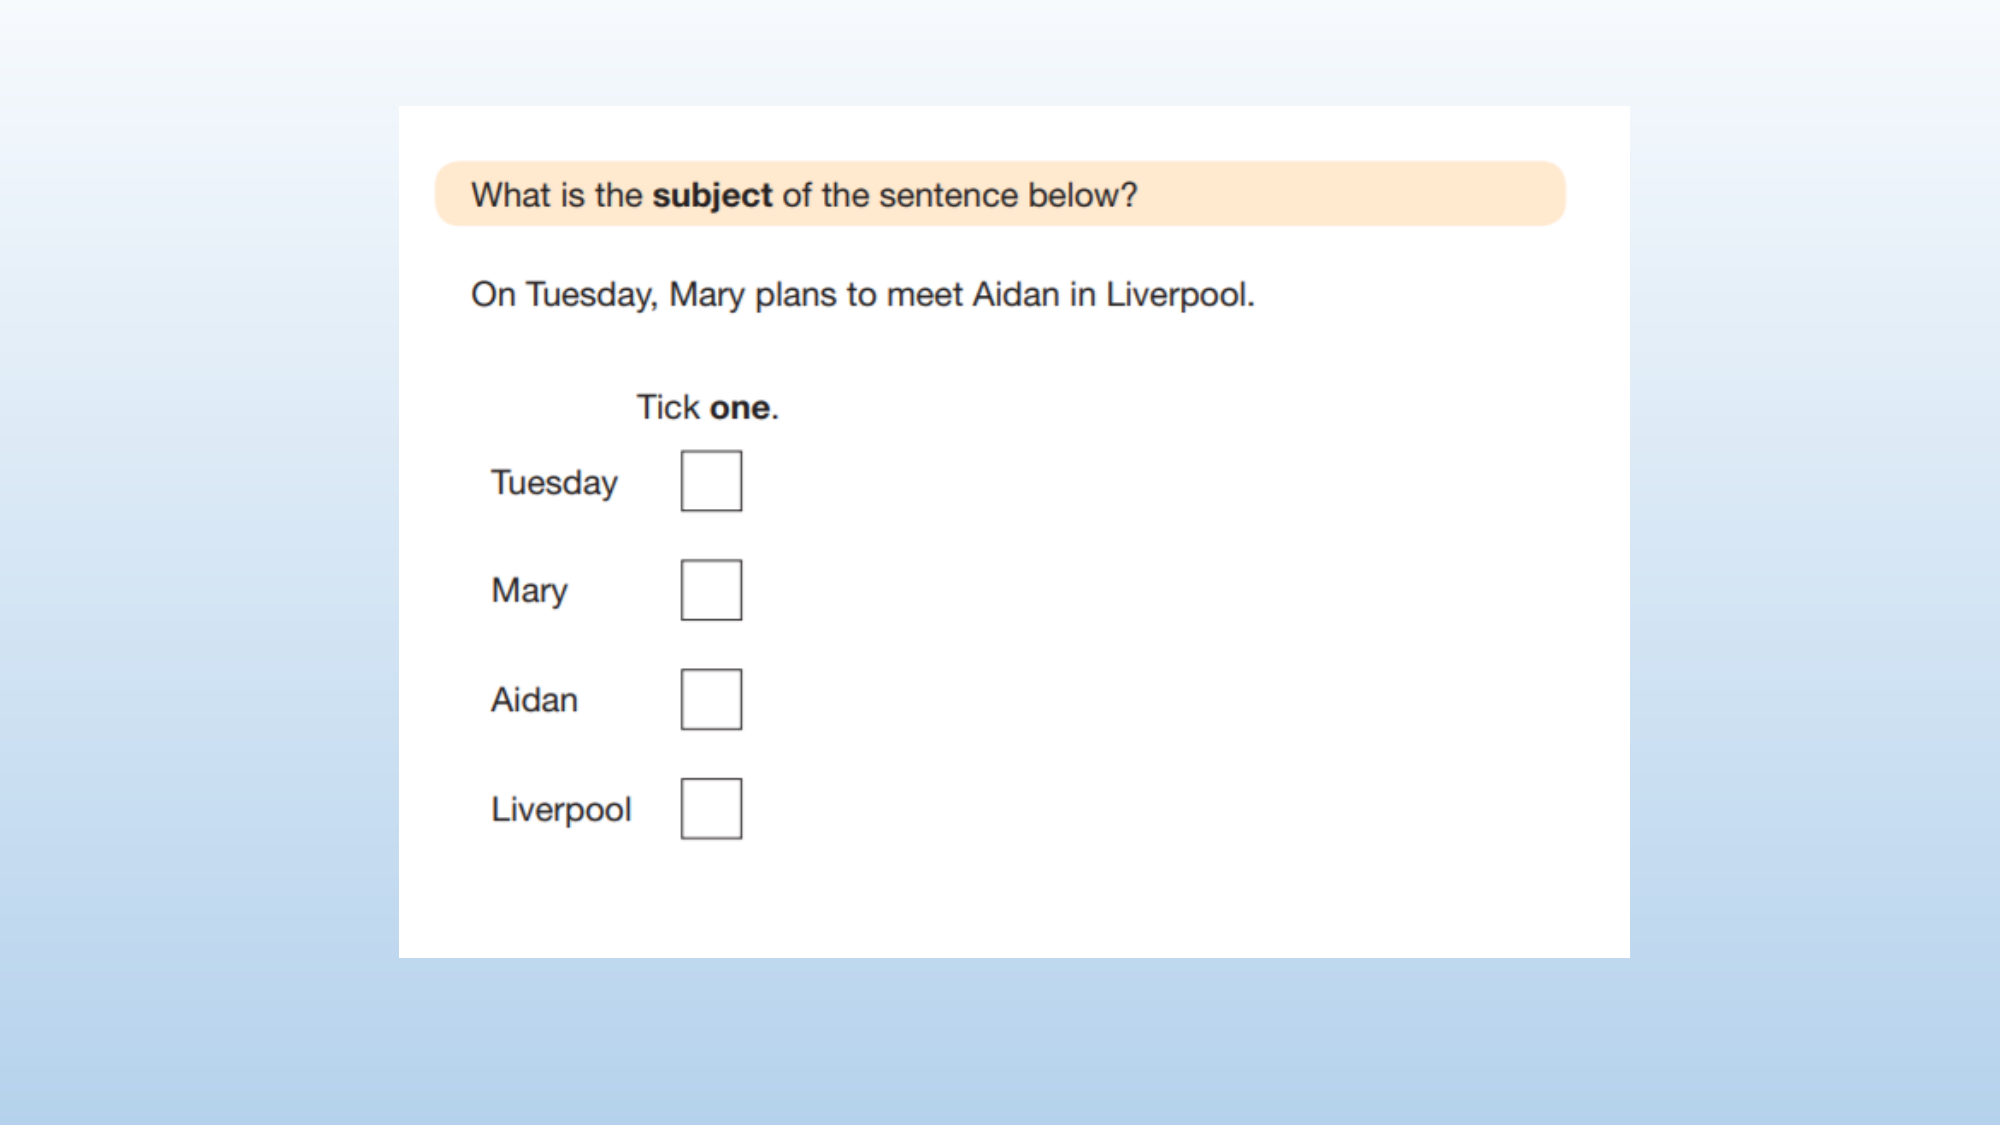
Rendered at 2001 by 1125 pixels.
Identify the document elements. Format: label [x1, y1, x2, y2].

picture [399, 106, 1631, 958]
